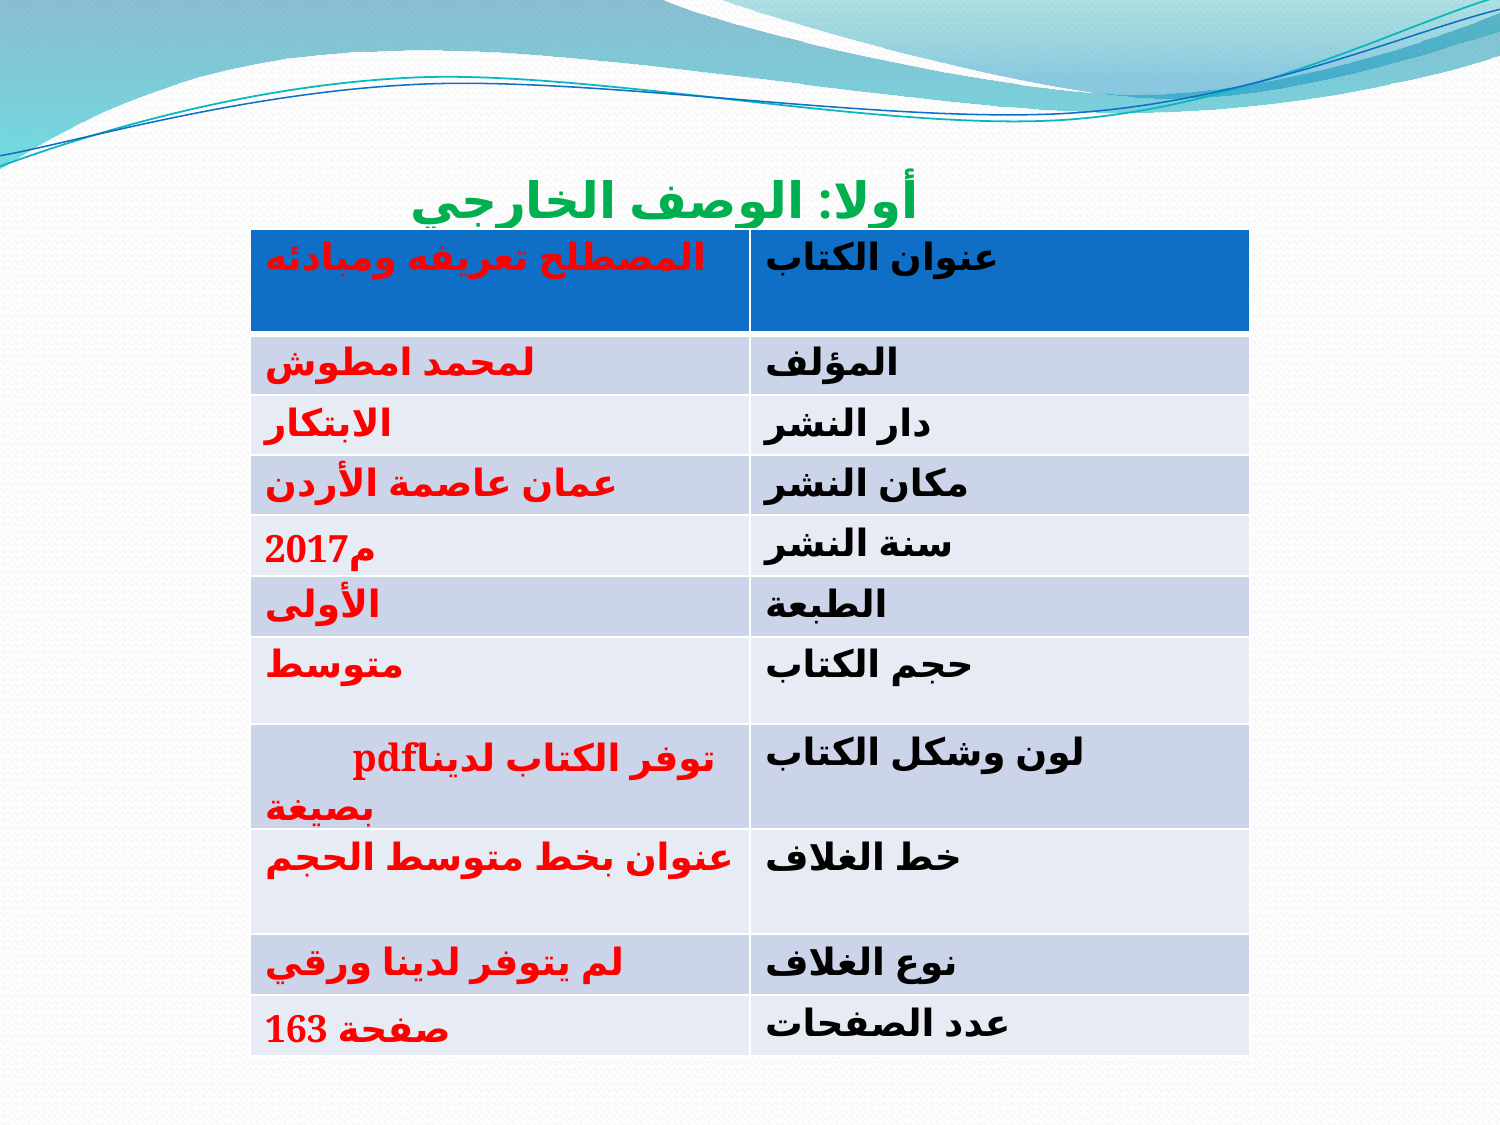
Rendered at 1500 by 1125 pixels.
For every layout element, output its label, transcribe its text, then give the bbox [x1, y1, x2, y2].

table_cell خط الغلاف [751, 830, 1249, 933]
table_cell لم يتوفر لدينا ورقي [251, 935, 749, 994]
table_cell لون وشكل الكتاب [751, 725, 1249, 828]
table_cell الأولى [251, 577, 749, 636]
table_cell عمان عاصمة الأردن [251, 456, 749, 514]
table_cell المؤلف [751, 337, 1249, 394]
table_cell متوسط [251, 638, 749, 723]
table_cell دار النشر [751, 396, 1249, 454]
table_cell الابتكار [251, 396, 749, 454]
table_cell لمحمد امطوش [251, 337, 749, 394]
table_cell 163 صفحة [251, 996, 749, 1055]
table_cell سنة النشر [751, 516, 1249, 575]
table_cell 2017م [251, 516, 749, 575]
table_cell مكان النشر [751, 456, 1249, 514]
table_cell عدد الصفحات [751, 996, 1249, 1055]
table_cell حجم الكتاب [751, 638, 1249, 723]
table_cell نوع الغلاف [751, 935, 1249, 994]
table_header عنوان الكتاب [751, 230, 1249, 331]
text_box أولا: الوصف الخارجي للكتاب : [395, 160, 1058, 228]
table_header المصطلح تعريفه ومبادئه [251, 230, 749, 331]
table_cell pdfتوفر الكتاب لدينا بصيغة [251, 725, 749, 828]
table_cell الطبعة [751, 577, 1249, 636]
table_cell عنوان بخط متوسط الحجم [251, 830, 749, 933]
